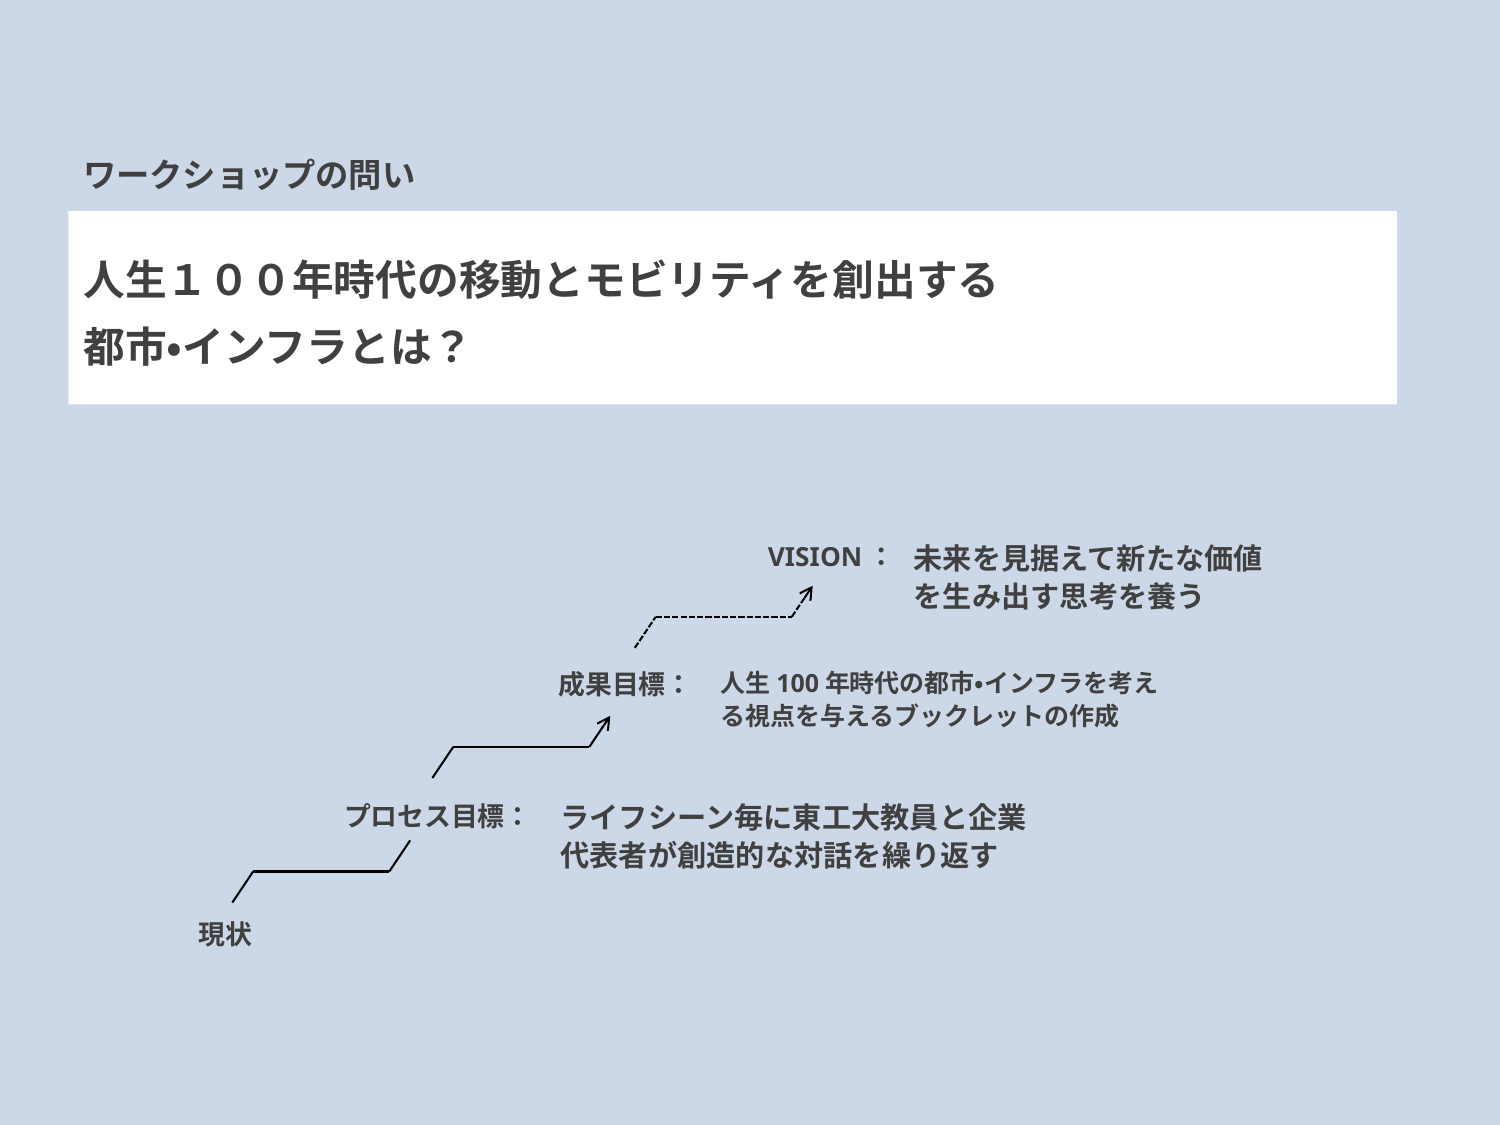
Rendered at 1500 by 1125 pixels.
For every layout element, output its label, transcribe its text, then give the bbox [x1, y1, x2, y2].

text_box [634, 585, 813, 648]
text_box ライフシーン毎に東工大教員と企業代表者が創造的な対話を繰り返す [545, 790, 1063, 892]
text_box 未来を見据えて新たな価値を生み出す思考を養う [898, 531, 1285, 632]
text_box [432, 715, 611, 778]
subtitle ワークショップの問い [68, 138, 952, 212]
text_box 人生100年時代の都市・インフラを考える視点を与えるブックレットの作成 [705, 658, 1174, 760]
text_box VISION： [752, 531, 898, 581]
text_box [232, 840, 411, 903]
text_box プロセス目標： [329, 790, 545, 841]
text_box 現状 [183, 908, 302, 959]
title 人生１００年時代の移動とモビリティを創出する 都市・インフラとは？ [67, 210, 1398, 405]
text_box 成果目標： [543, 658, 705, 709]
